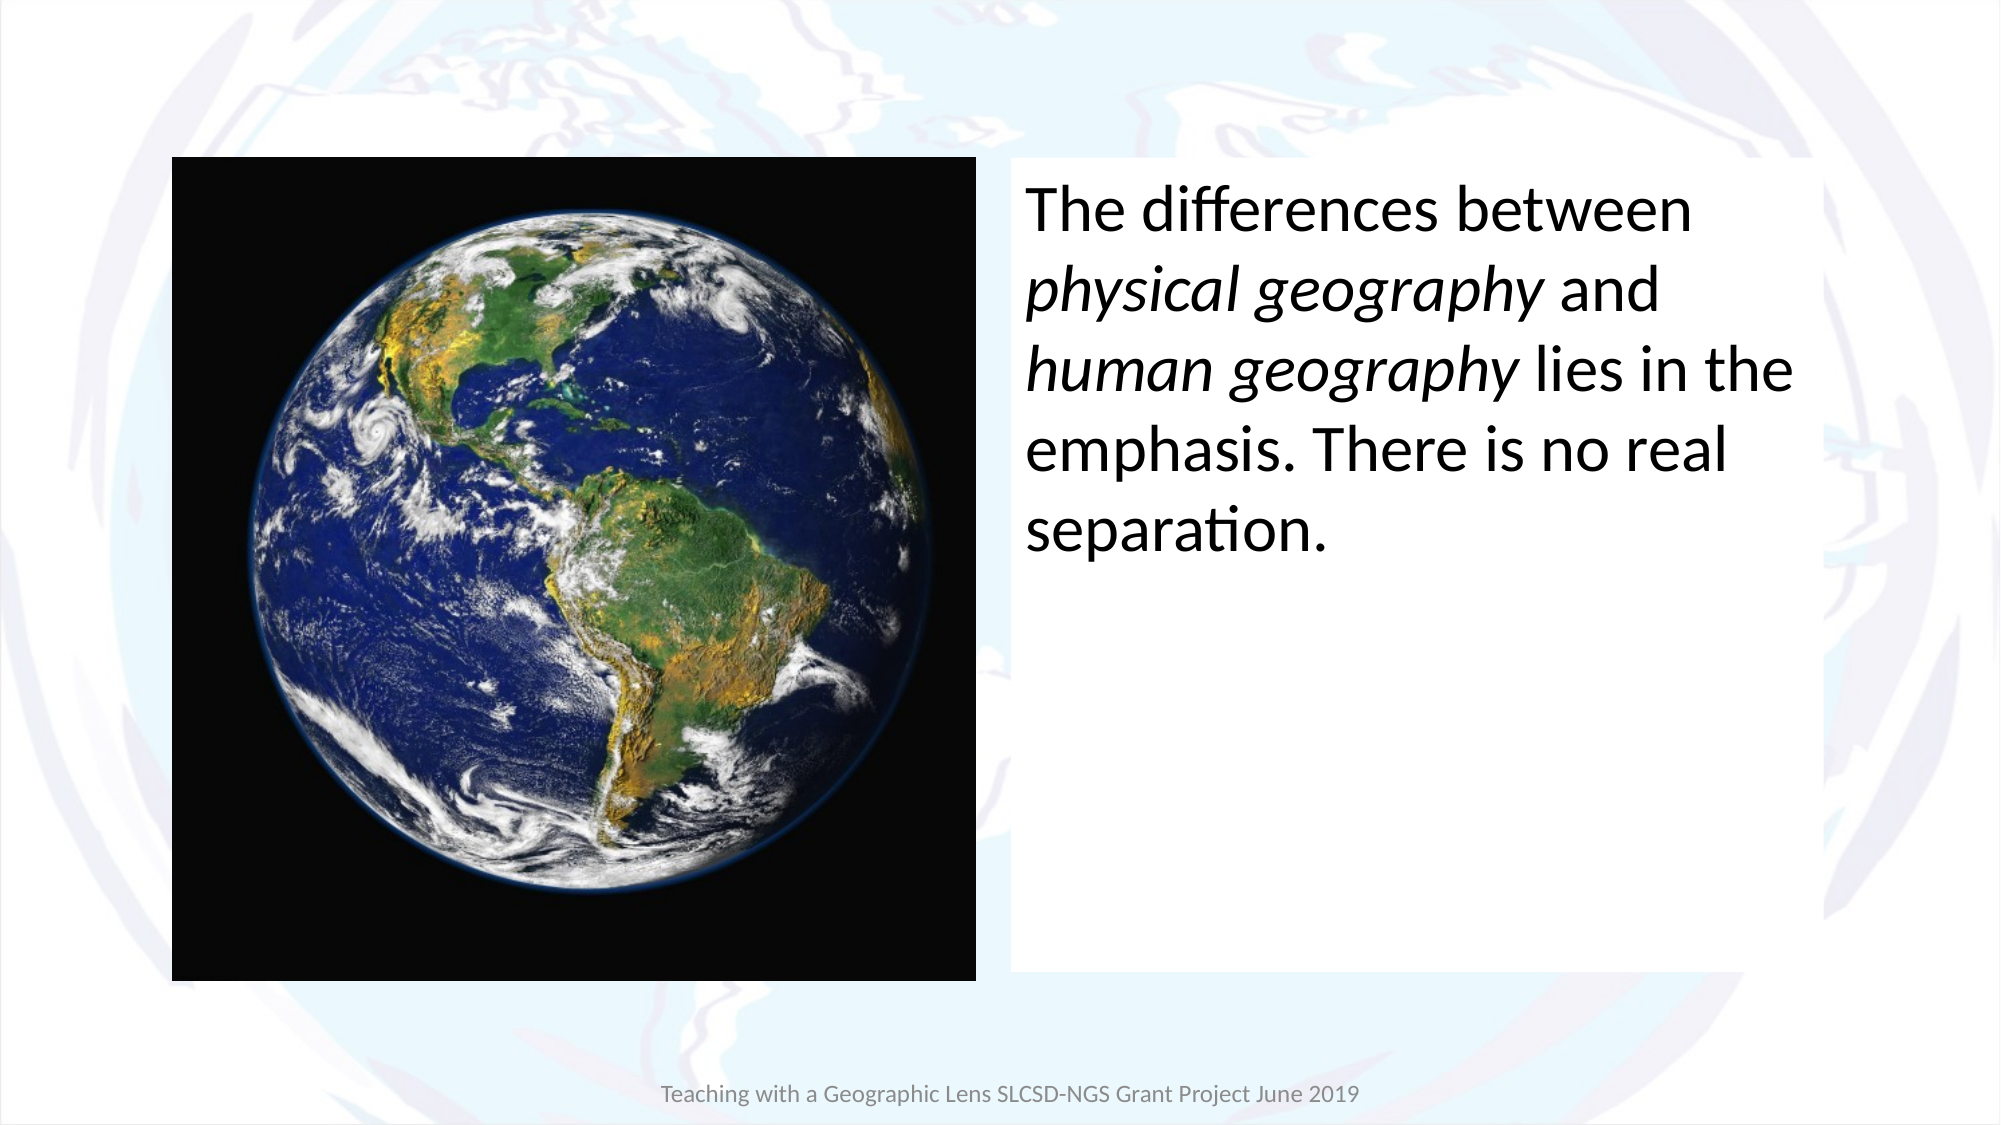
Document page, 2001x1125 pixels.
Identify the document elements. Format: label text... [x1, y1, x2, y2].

text_box The differences between physical geography and human geography lies in the emphasis. There is no real separation. [1010, 157, 1824, 973]
picture [0, 0, 2001, 1125]
footer Teaching with a Geographic Lens SLCSD-NGS Grant Project June 2019 [604, 1062, 1418, 1123]
